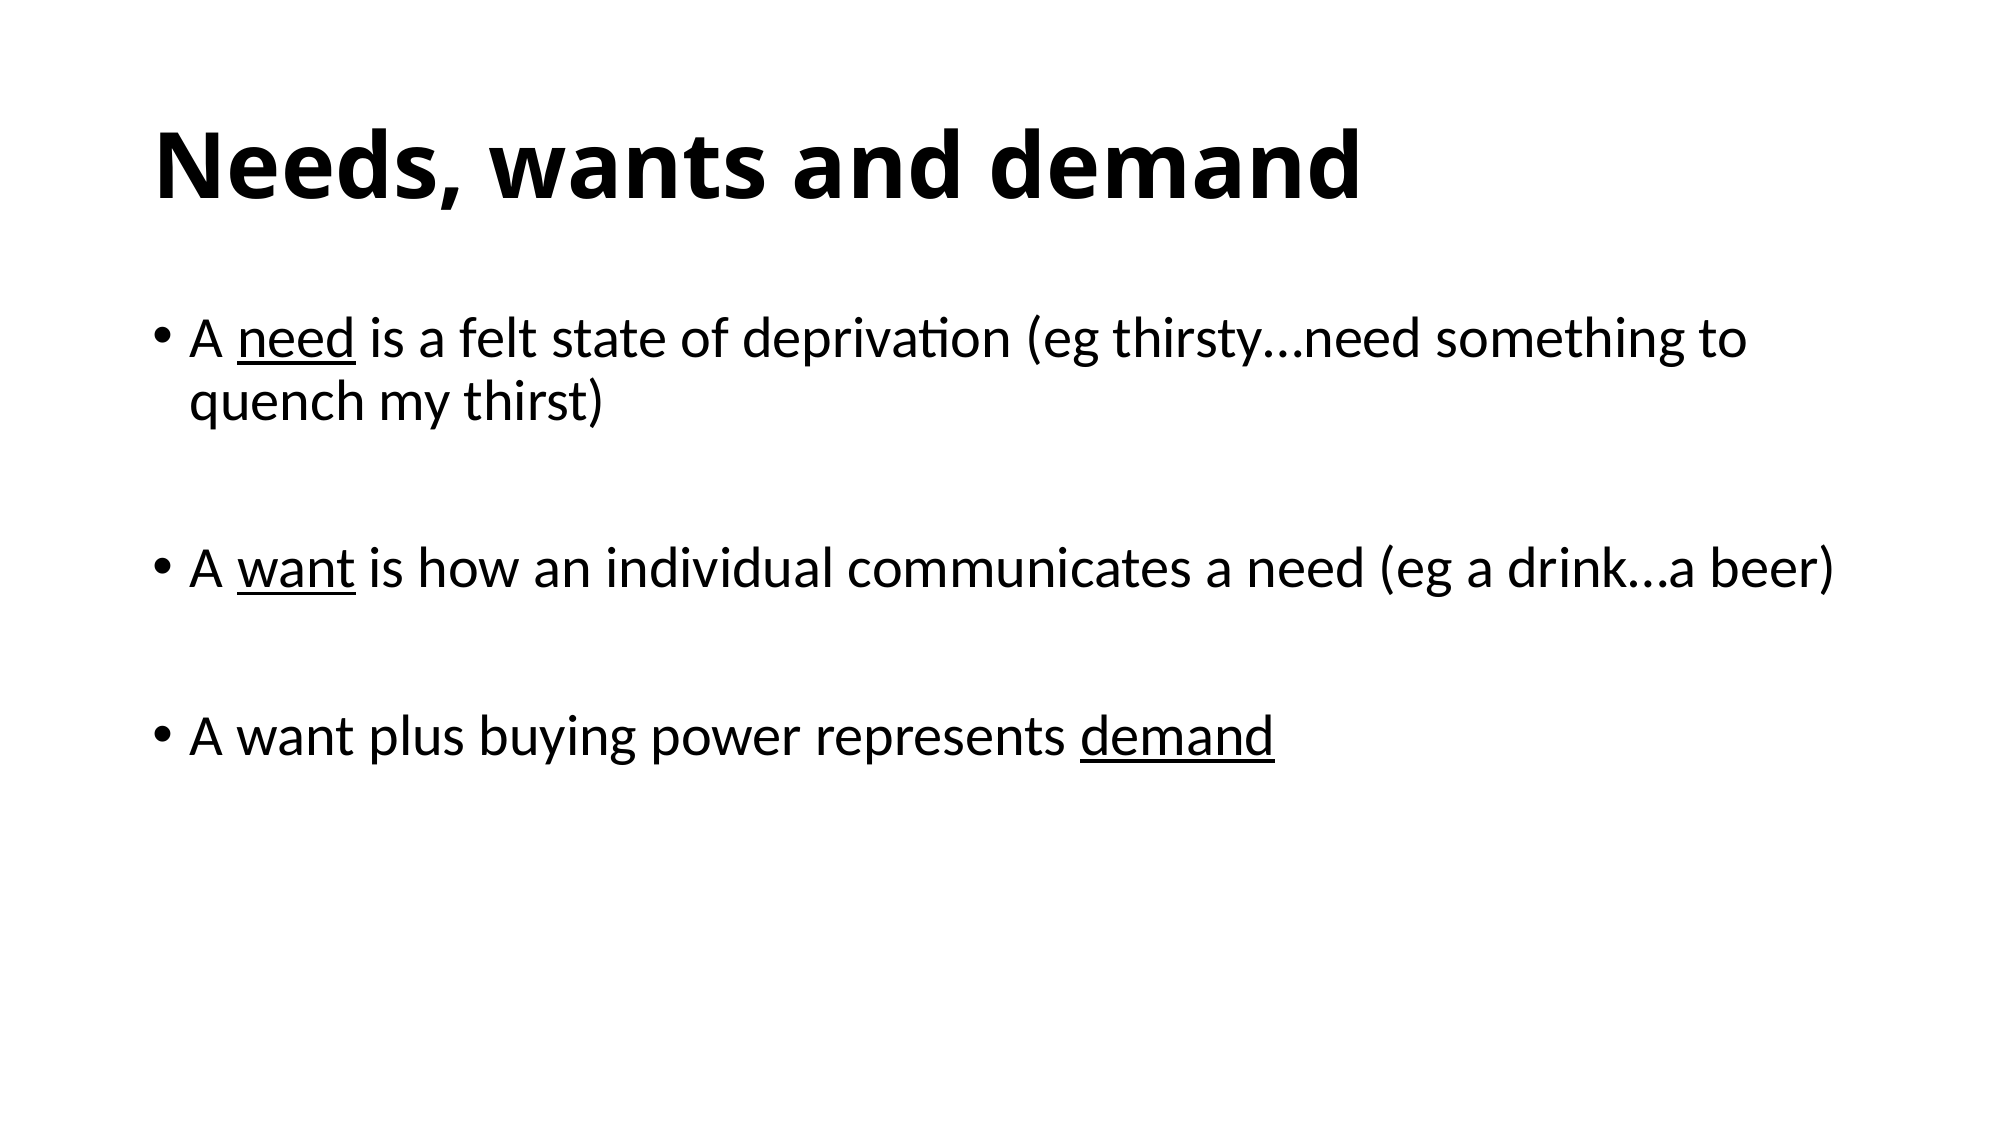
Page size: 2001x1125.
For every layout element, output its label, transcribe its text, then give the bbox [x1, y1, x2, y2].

list A need is a felt state of deprivation (eg thirsty…need something to quench my thirst) A want is how an individual communicates a need (eg a drink…a beer) A want plus buying power represents demand [137, 299, 1863, 1014]
title Needs, wants and demand [137, 59, 1863, 278]
